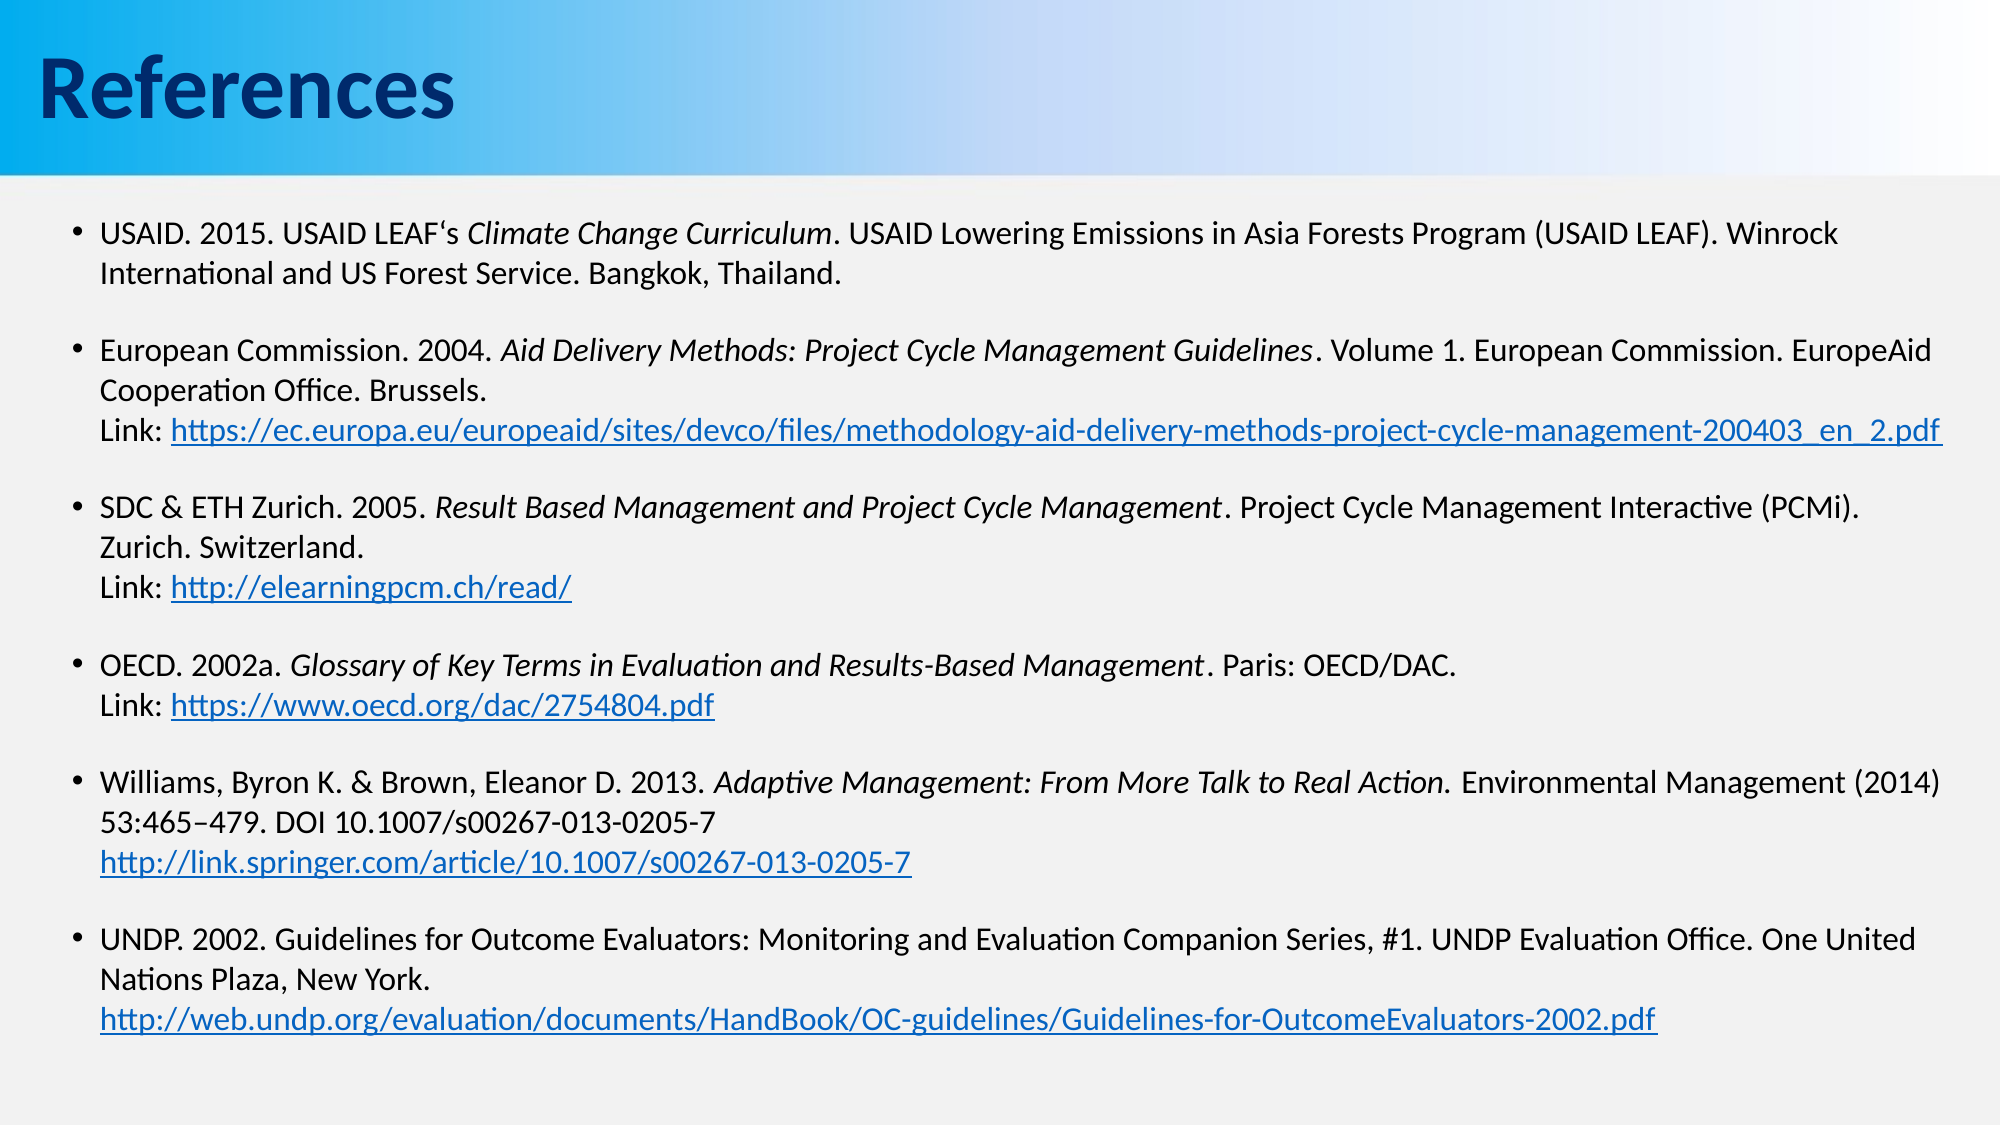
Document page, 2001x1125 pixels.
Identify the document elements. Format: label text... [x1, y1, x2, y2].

list USAID. 2015. USAID LEAF‘s Climate Change Curriculum. USAID Lowering Emissions in Asia Forests Program (USAID LEAF). Winrock International and US Forest Service. Bangkok, Thailand. European Commission. 2004. Aid Delivery Methods: Project Cycle Management Guidelines. Volume 1. European Commission. EuropeAid Cooperation Office. Brussels. Link: https://ec.europa.eu/europeaid/sites/devco/files/methodology-aid-delivery-methods-project-cycle-management-200403_en_2.pdf SDC & ETH Zurich. 2005. Result Based Management and Project Cycle Management. Project Cycle Management Interactive (PCMi). Zurich. Switzerland. Link: http://elearningpcm.ch/read/ OECD. 2002a. Glossary of Key Terms in Evaluation and Results-Based Management. Paris: OECD/DAC. Link: https://www.oecd.org/dac/2754804.pdf Williams, Byron K. & Brown, Eleanor D. 2013. Adaptive Management: From More Talk to Real Action. Environmental Management (2014) 53:465–479. DOI 10.1007/s00267-013-0205-7 http://link.springer.com/article/10.1007/s00267-013-0205-7 UNDP. 2002. Guidelines for Outcome Evaluators: Monitoring and Evaluation Companion Series, #1. UNDP Evaluation Office. One United Nations Plaza, New York. http://web.undp.org/evaluation/documents/HandBook/OC-guidelines/Guidelines-for-OutcomeEvaluators-2002.pdf [56, 203, 1973, 1125]
title References [23, 0, 1973, 178]
picture [0, 0, 2000, 1125]
